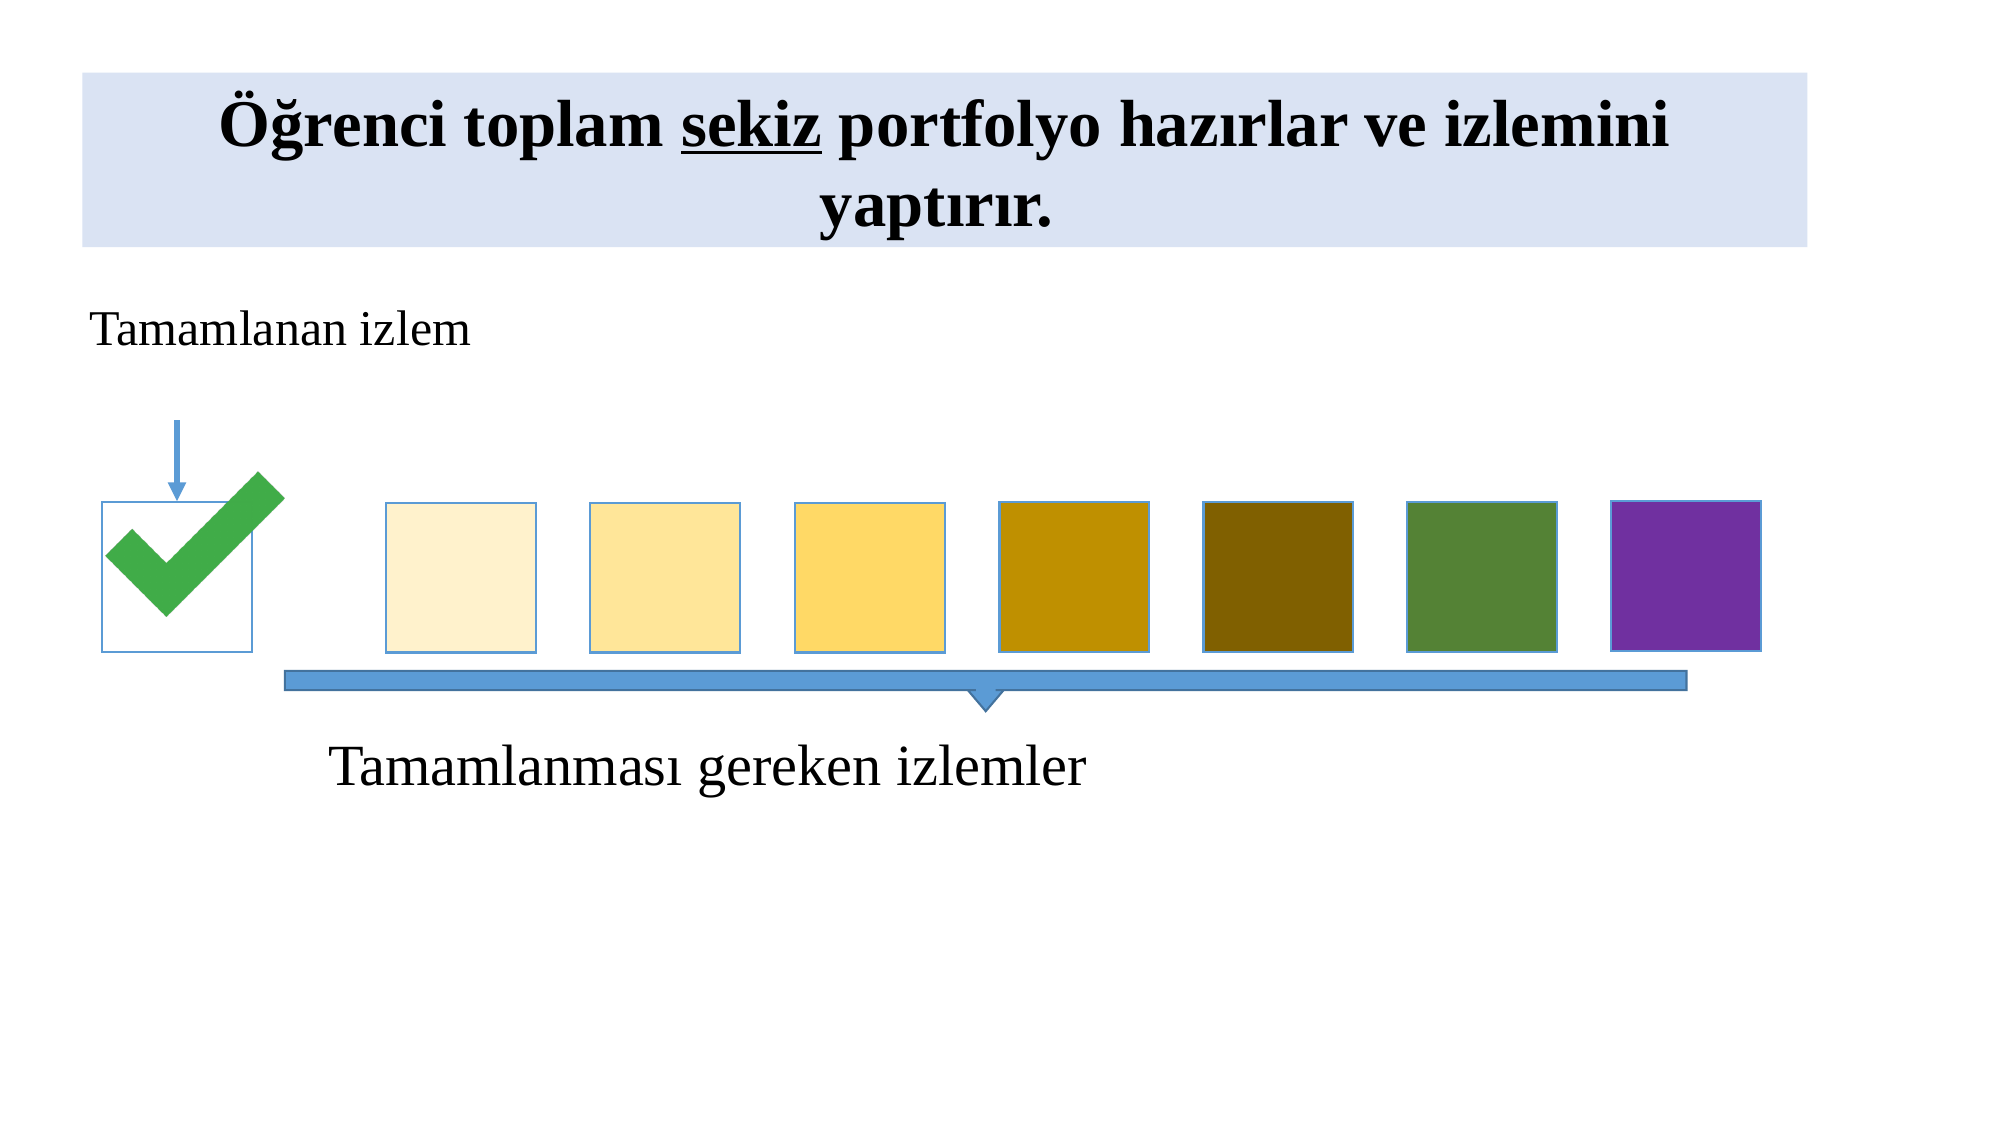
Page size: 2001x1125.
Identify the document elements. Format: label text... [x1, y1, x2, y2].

text_box [283, 669, 1688, 713]
text_box Öğrenci toplam sekiz portfolyo hazırlar ve izlemini yaptırır. [82, 72, 1808, 248]
text_box [1610, 500, 1762, 652]
text_box [794, 502, 946, 654]
text_box [101, 501, 253, 653]
text_box [589, 502, 741, 654]
text_box [1406, 501, 1558, 653]
text_box [998, 501, 1150, 653]
text_box [1202, 501, 1354, 653]
text_box Tamamlanması gereken izlemler [313, 719, 1731, 805]
text_box Tamamlanan izlem [74, 287, 564, 363]
text_box [385, 502, 537, 654]
picture [105, 454, 285, 634]
